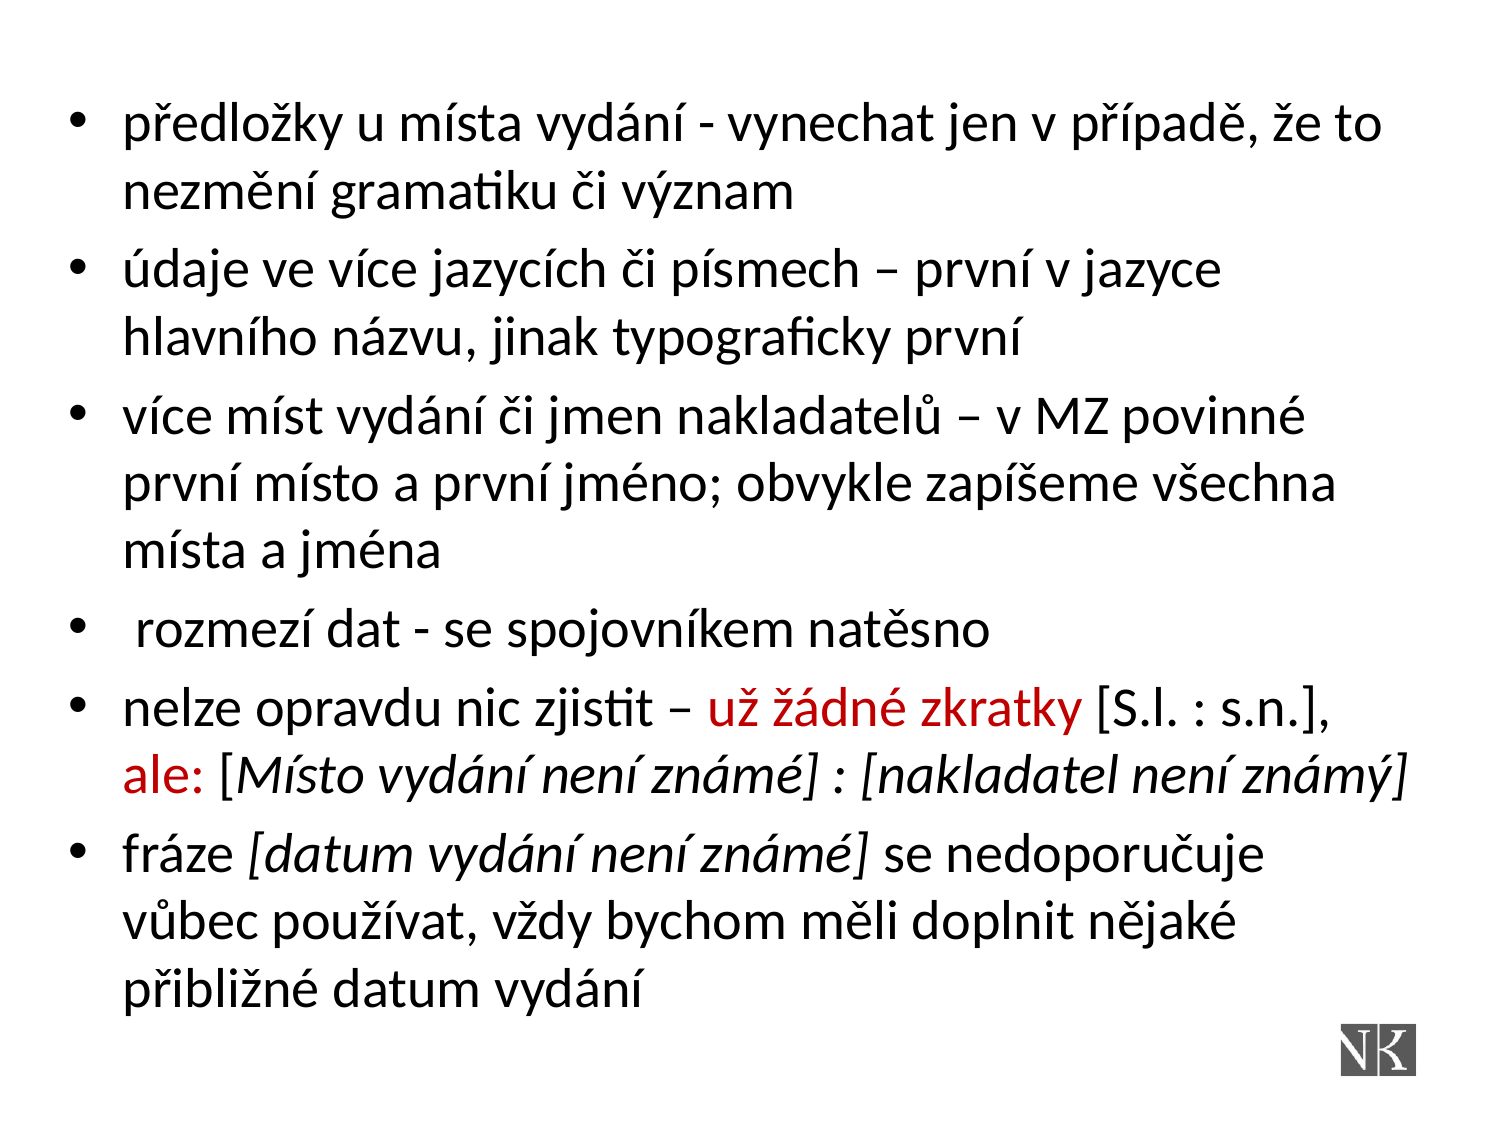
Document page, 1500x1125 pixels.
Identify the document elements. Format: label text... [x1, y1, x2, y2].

picture [1340, 1022, 1419, 1080]
list předložky u místa vydání - vynechat jen v případě, že to nezmění gramatiku či význam údaje ve více jazycích či písmech – první v jazyce hlavního názvu, jinak typograficky první více míst vydání či jmen nakladatelů – v MZ povinné první místo a první jméno; obvykle zapíšeme všechna místa a jména rozmezí dat - se spojovníkem natěsno nelze opravdu nic zjistit – už žádné zkratky [S.l. : s.n.], ale: [Místo vydání není známé] : [nakladatel není známý] fráze [datum vydání není známé] se nedoporučuje vůbec používat, vždy bychom měli doplnit nějaké přibližné datum vydání [53, 78, 1425, 1071]
